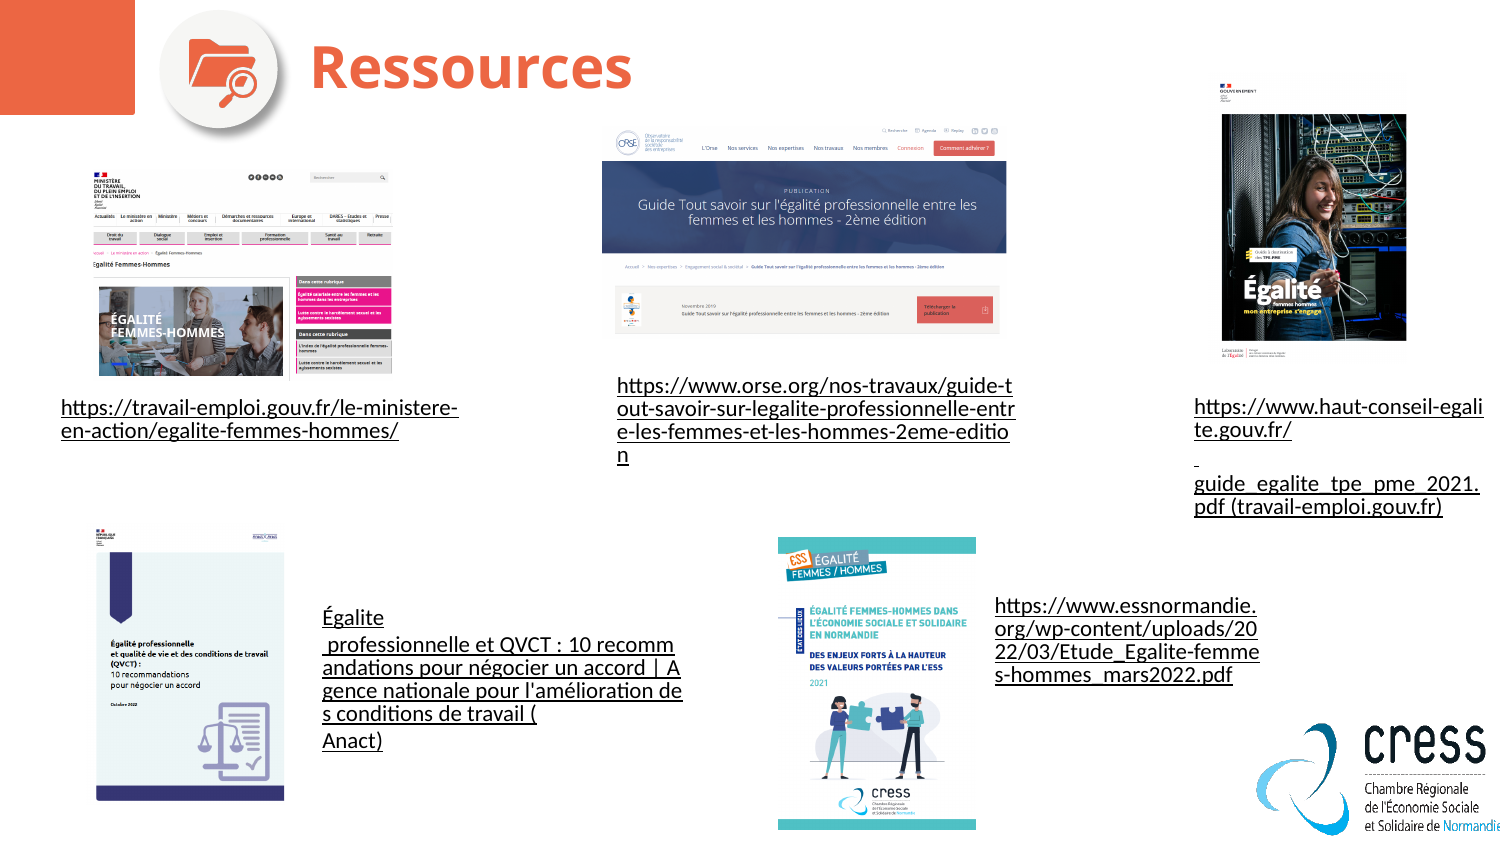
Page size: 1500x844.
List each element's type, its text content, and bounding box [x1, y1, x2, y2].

picture [0, 0, 1500, 844]
title Ressources [64, 11, 1476, 172]
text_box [159, 9, 278, 129]
text_box https://www.essnormandie.org/wp-content/uploads/2022/03/Etude_Egalite-femmes-hommes_mars2022.pdf [981, 583, 1280, 654]
text_box https://www.orse.org/nos-travaux/guide-tout-savoir-sur-legalite-professionnelle-entre-les-femmes-et-les-hommes-2eme-edition [602, 363, 1037, 406]
text_box https://travail-emploi.gouv.fr/le-ministere-en-action/egalite-femmes-hommes/ [46, 384, 479, 428]
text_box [0, 0, 135, 115]
text_box https://www.haut-conseil-egalite.gouv.fr/ guide_egalite_tpe_pme_2021.pdf (travail-emploi.gouv.fr) [1179, 384, 1500, 481]
text_box Égalite professionnelle et QVCT : 10 recommandations pour négocier un accord | Agence nationale pour l'amélioration des conditions de travail (Anact) [307, 594, 700, 693]
